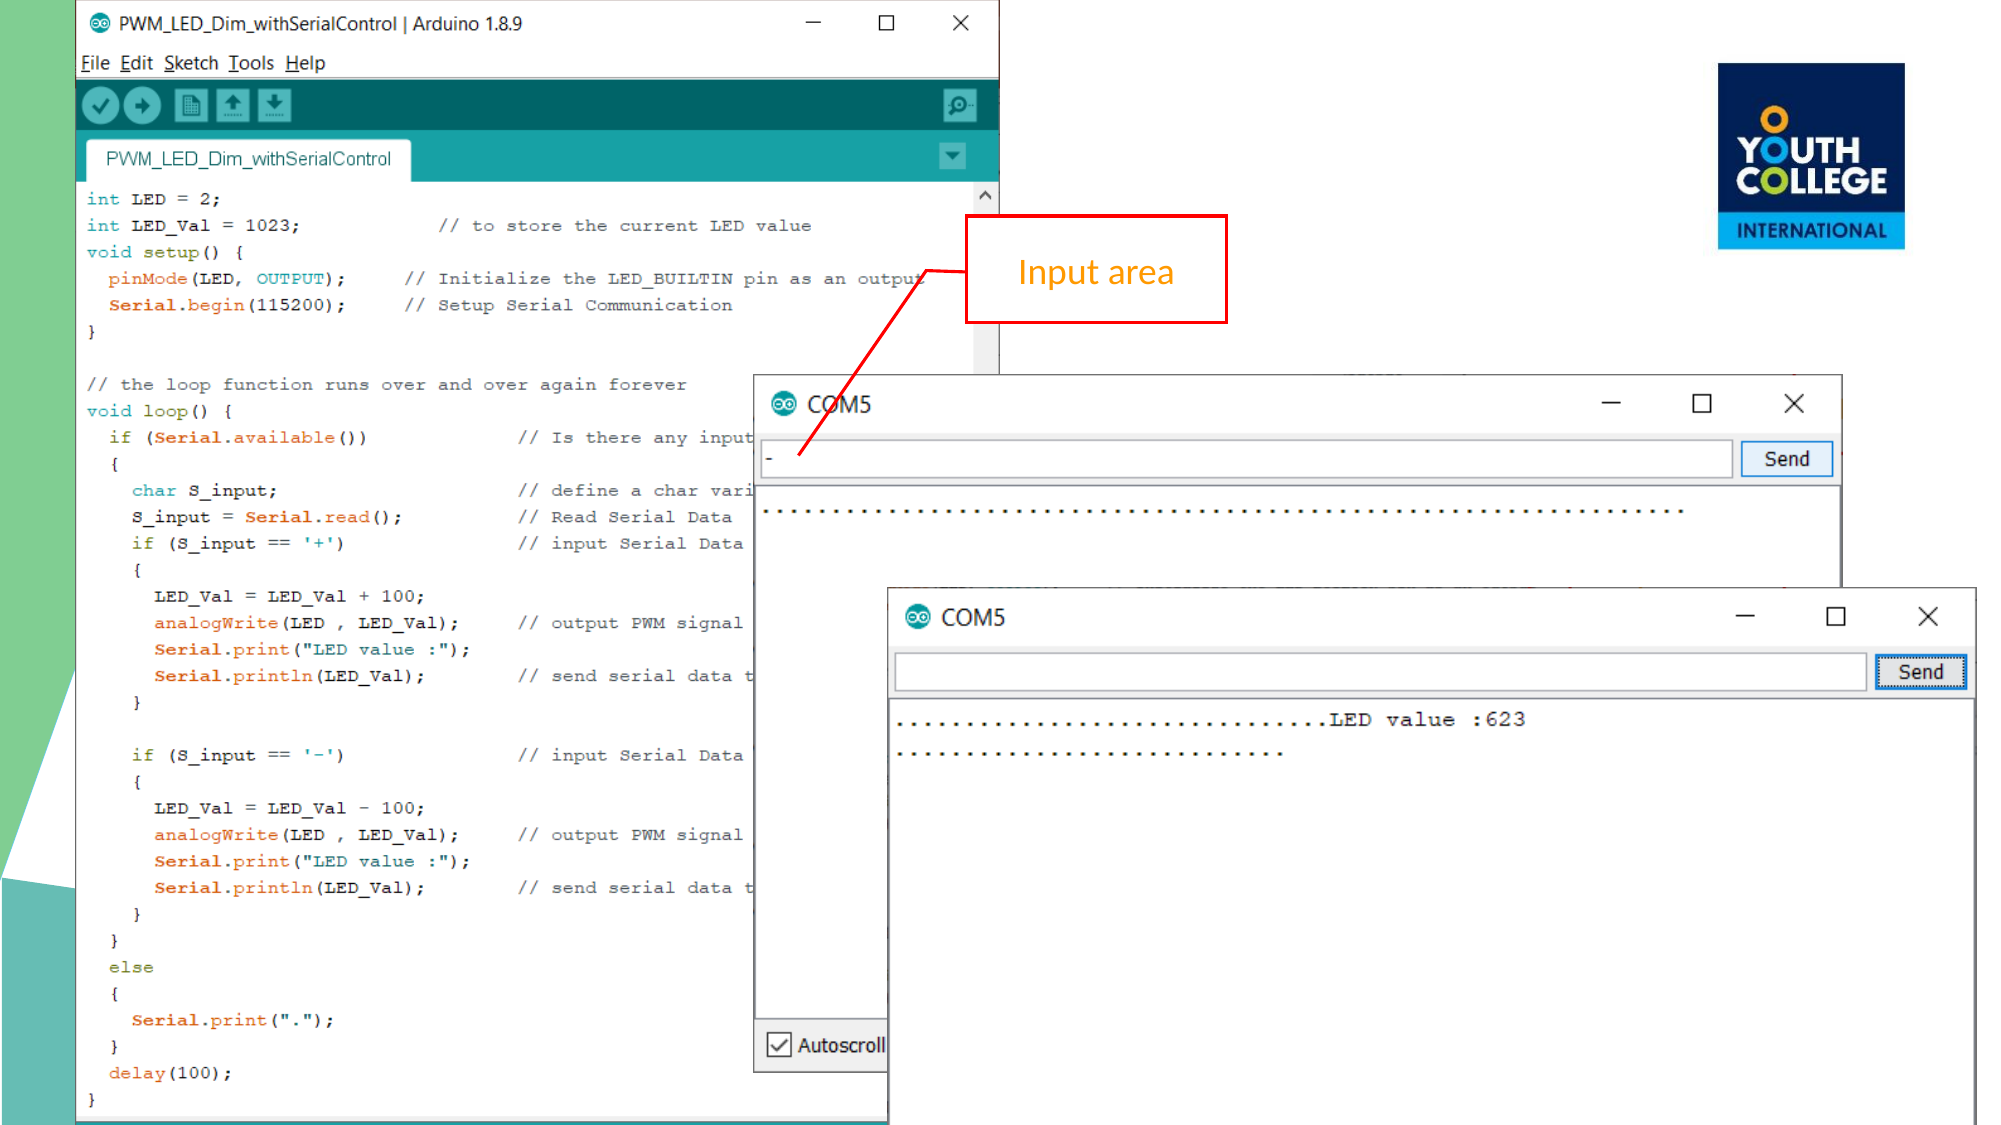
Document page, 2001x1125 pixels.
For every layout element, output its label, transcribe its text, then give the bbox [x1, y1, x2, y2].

text_box Input area [1000, 215, 1228, 323]
picture [75, 0, 1977, 1125]
picture [1703, 46, 1921, 263]
